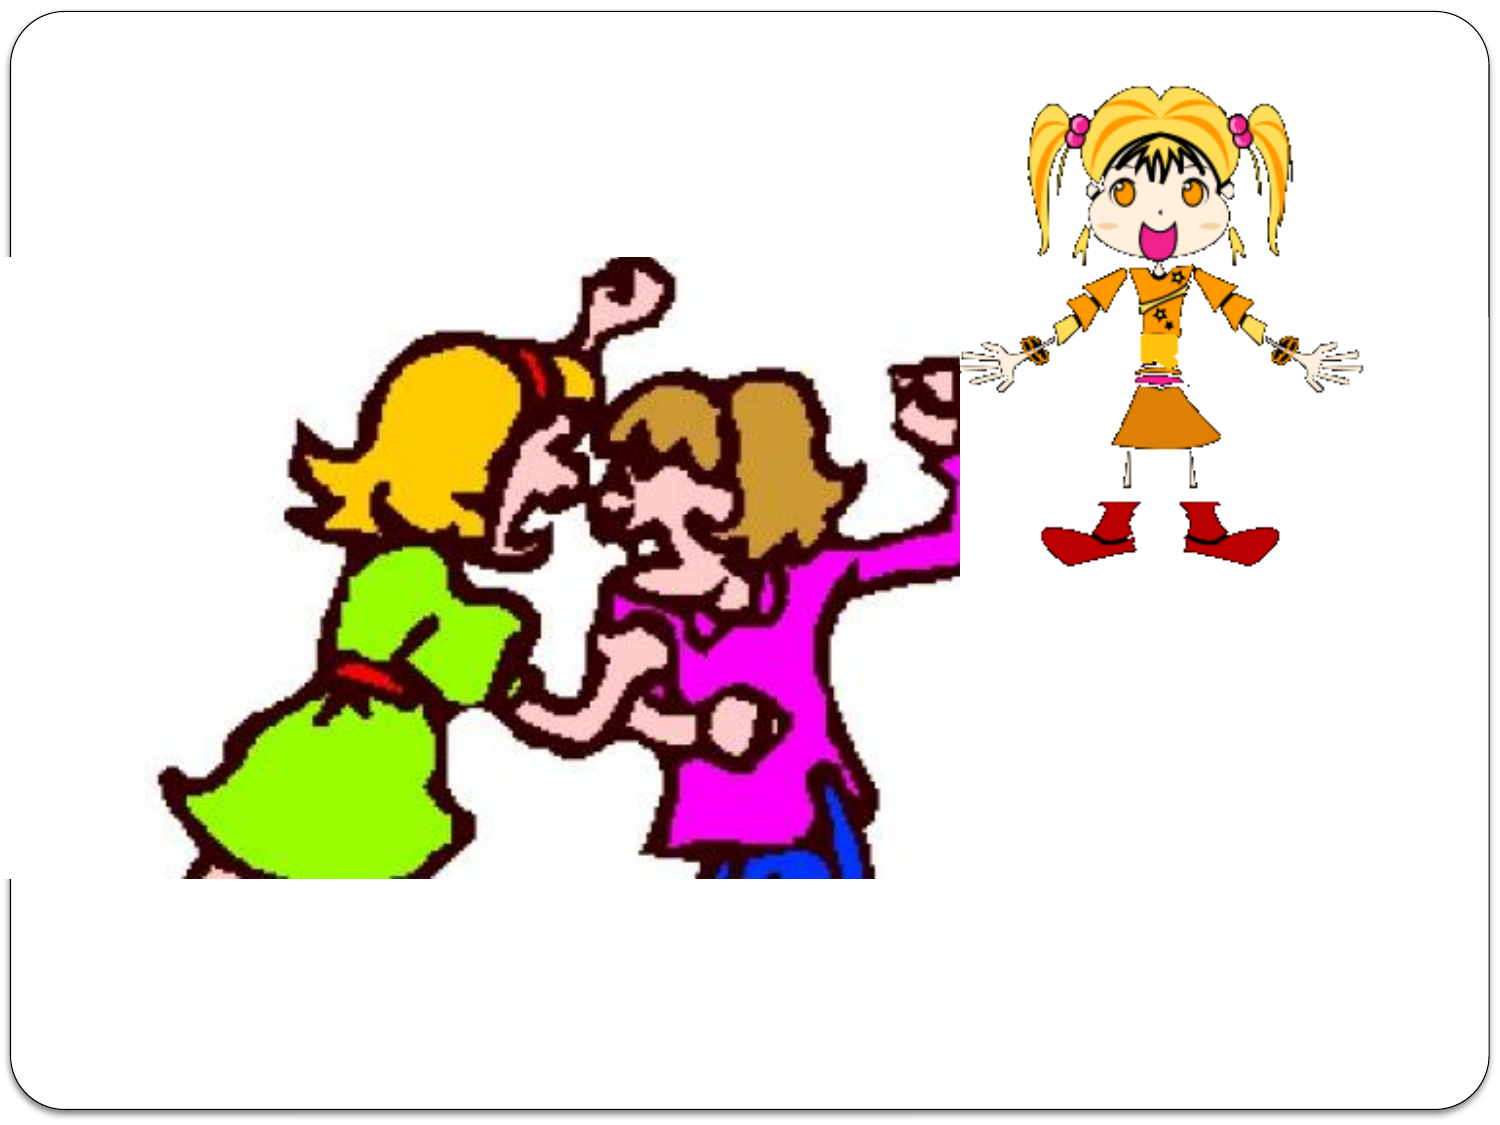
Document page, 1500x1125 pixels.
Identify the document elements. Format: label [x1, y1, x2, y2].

picture [0, 81, 1383, 880]
